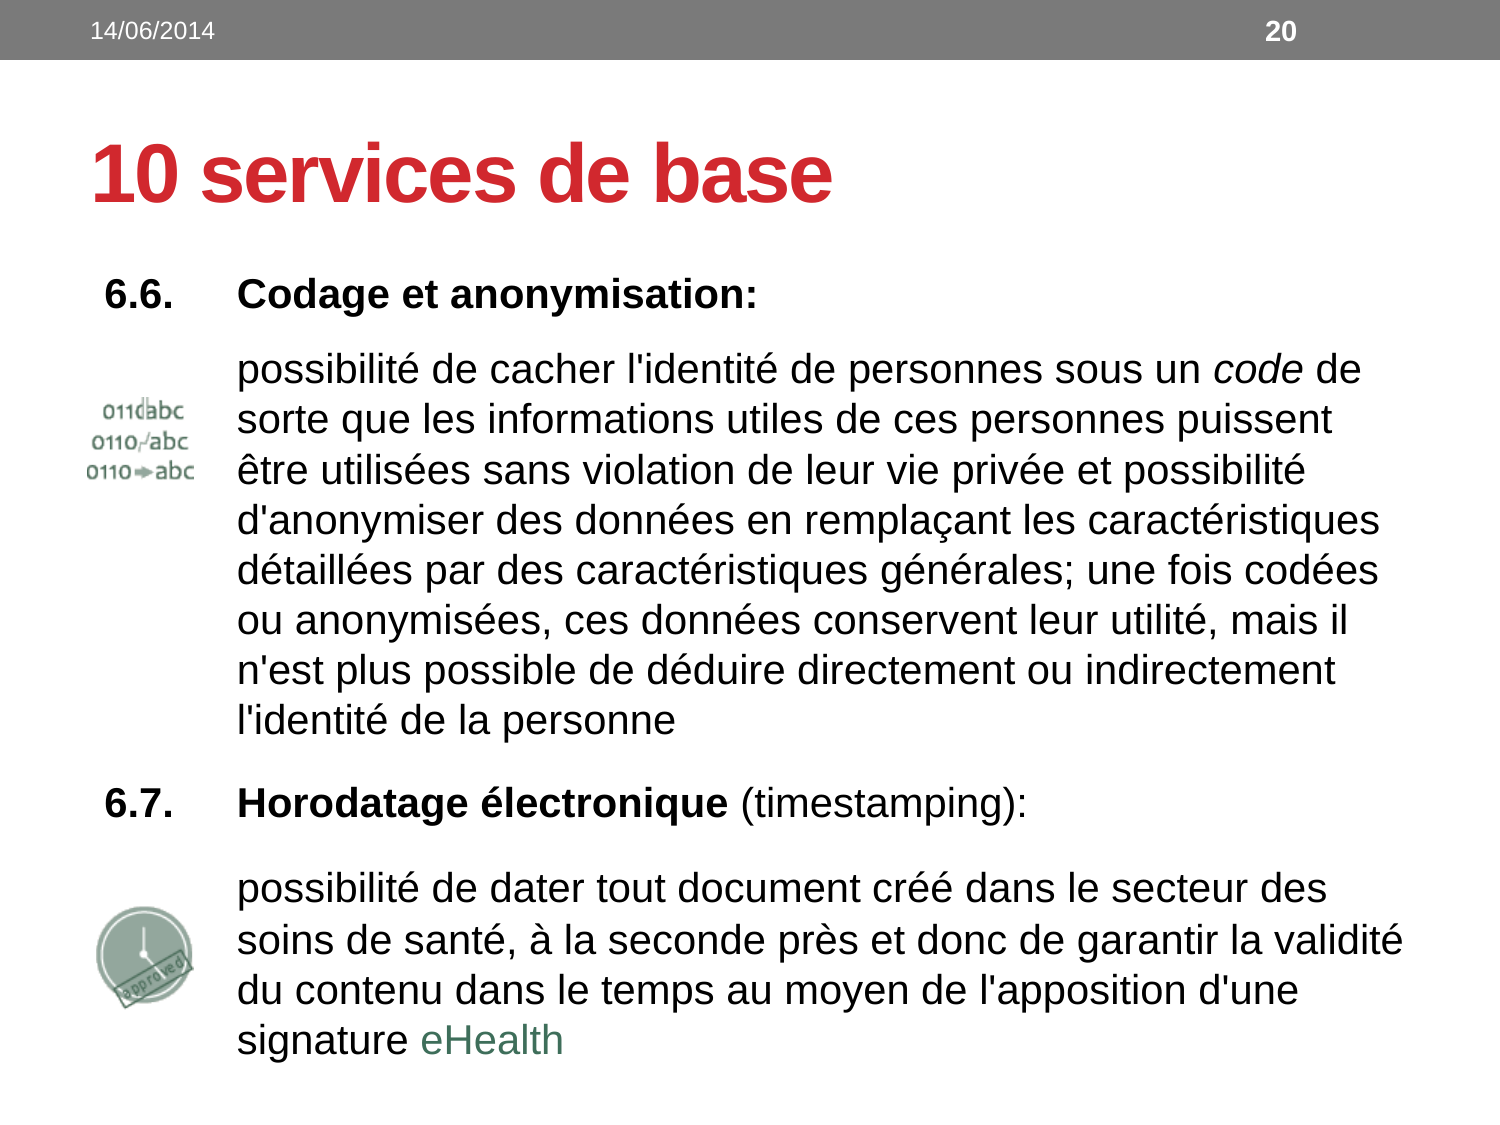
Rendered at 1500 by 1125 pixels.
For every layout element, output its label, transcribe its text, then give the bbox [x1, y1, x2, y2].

slide_number 20 [1250, 3, 1425, 57]
title 10 services de base [75, 87, 1425, 250]
list 6.6. Codage et anonymisation: possibilité de cacher l'identité de personnes sous un code de sorte que les informations utiles de ces personnes puissent être utilisées sans violation de leur vie privée et possibilité d'anonymiser des données en remplaçant les caractéristiques détaillées par des caractéristiques générales; une fois codées ou anonymisées, ces données conservent leur utilité, mais il n'est plus possible de déduire directement ou indirectement l'identité de la personne 6.7. Horodatage électronique (timestamping): possibilité de dater tout document créé dans le secteur des soins de santé, à la seconde près et donc de garantir la validité du contenu dans le temps au moyen de l'apposition d'une signature eHealth [75, 184, 1432, 1094]
picture [86, 396, 194, 485]
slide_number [75, 3, 550, 57]
picture [96, 904, 194, 1013]
